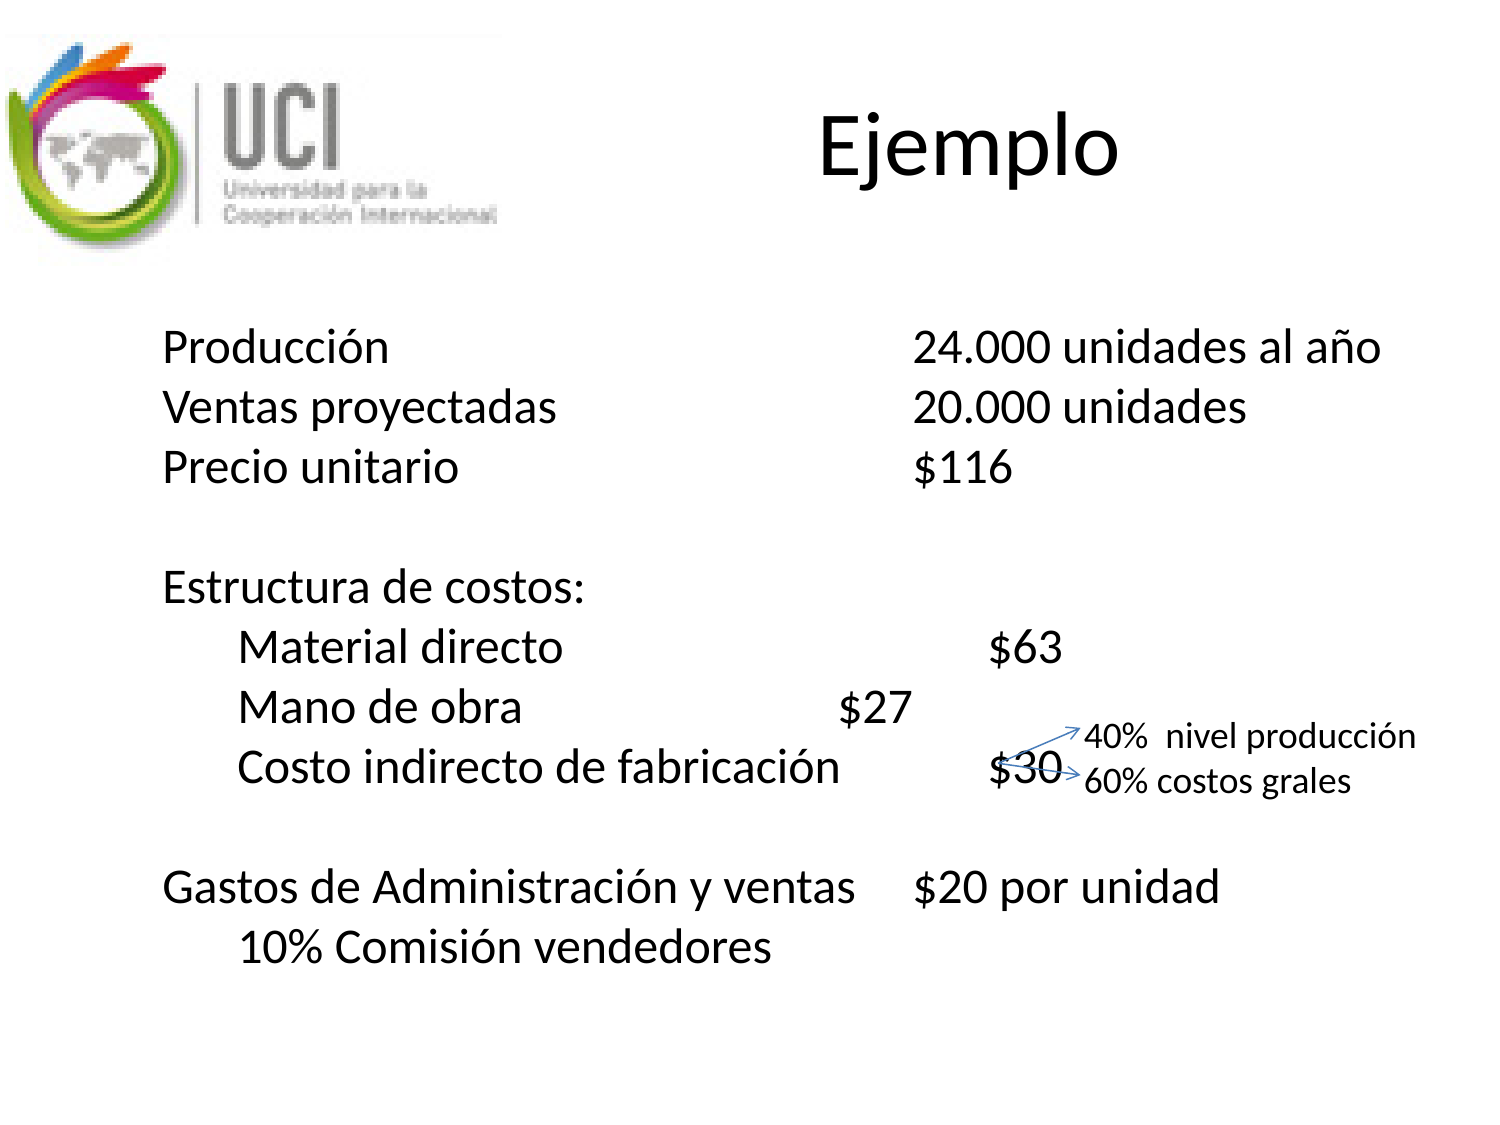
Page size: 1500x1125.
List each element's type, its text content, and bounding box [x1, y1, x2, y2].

picture [5, 1, 503, 292]
text_box 40% nivel producción 60% costos grales [1068, 704, 1436, 809]
title Ejemplo [513, 45, 1425, 233]
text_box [997, 727, 1081, 762]
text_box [997, 762, 1081, 776]
text_box Producción 24.000 unidades al año Ventas proyectadas 20.000 unidades Precio unitario $116 Estructura de costos: Material directo $63 Mano de obra $27 Costo indirecto de fabricación $30 Gastos de Administración y ventas $20 por unidad 10% Comisión vendedores [147, 306, 1424, 981]
